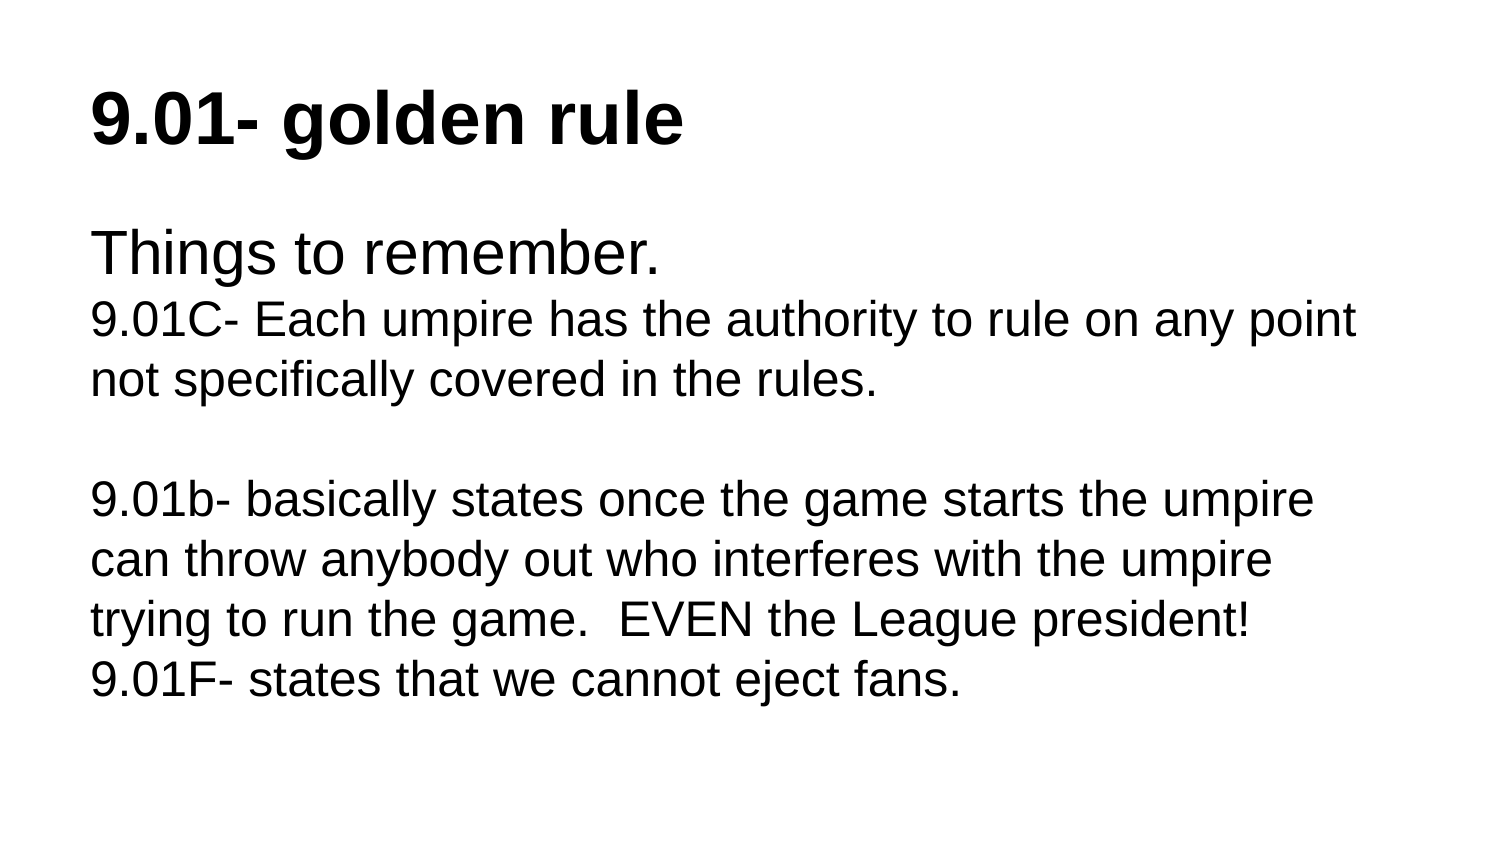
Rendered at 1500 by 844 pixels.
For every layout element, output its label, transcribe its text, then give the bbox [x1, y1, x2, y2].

title 9.01- golden rule [75, 33, 1425, 175]
list Things to remember. 9.01C- Each umpire has the authority to rule on any point not specifically covered in the rules. 9.01b- basically states once the game starts the umpire can throw anybody out who interferes with the umpire trying to run the game. EVEN the League president! 9.01F- states that we cannot eject fans. [75, 196, 1425, 808]
